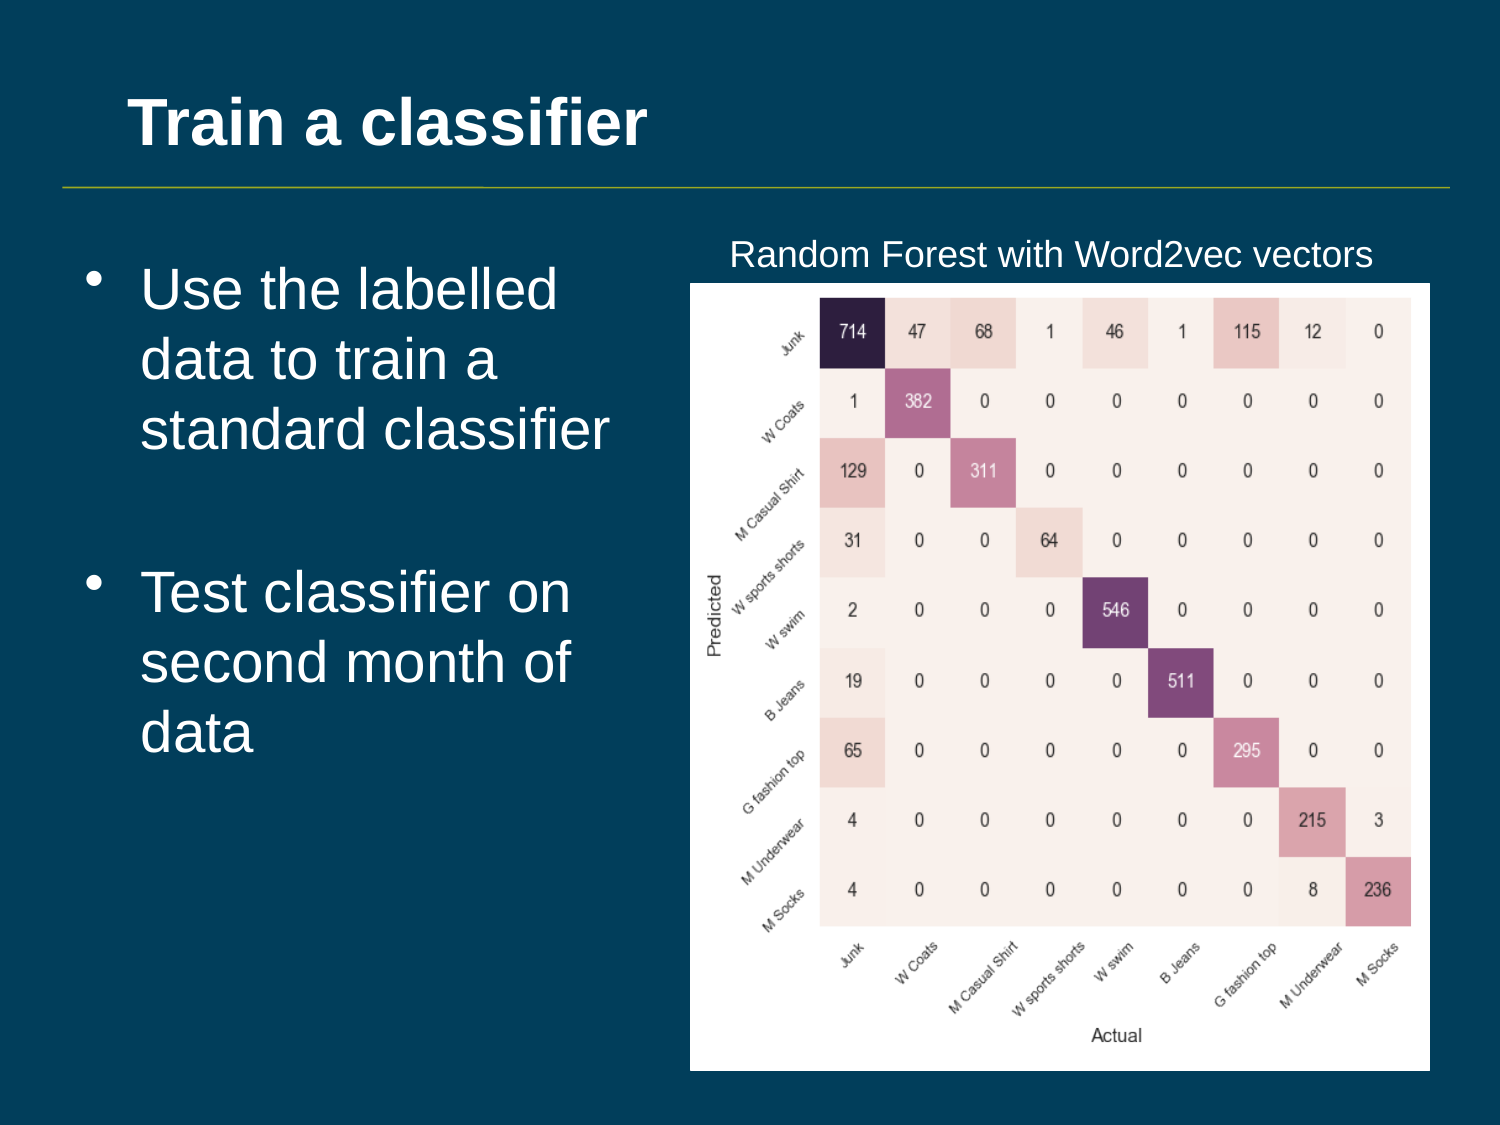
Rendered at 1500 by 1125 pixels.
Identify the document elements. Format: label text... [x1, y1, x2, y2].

text_box Random Forest with Word2vec vectors [714, 223, 1432, 279]
title Train a classifier [112, 24, 1388, 213]
list Use the labelled data to train a standard classifier Test classifier on second month of data [69, 243, 647, 994]
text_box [690, 278, 1431, 1071]
